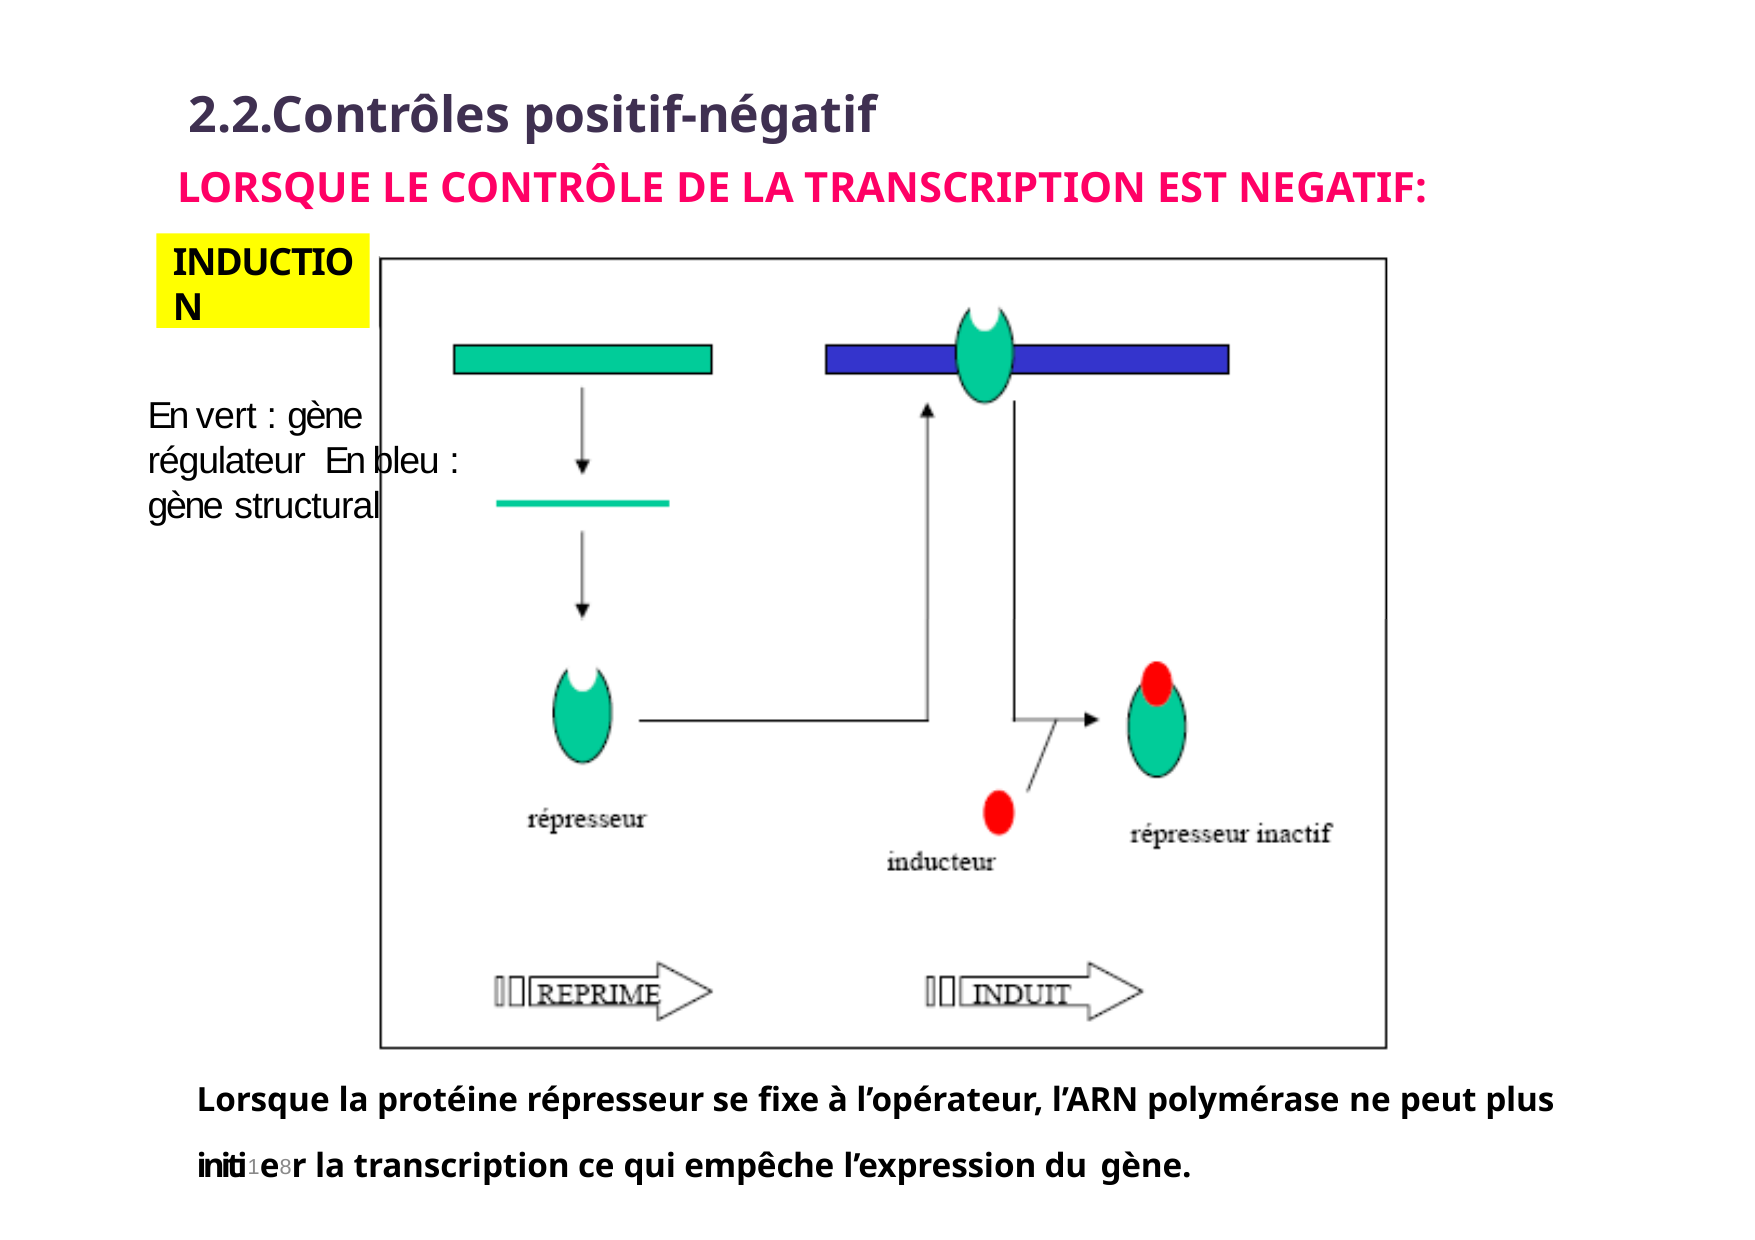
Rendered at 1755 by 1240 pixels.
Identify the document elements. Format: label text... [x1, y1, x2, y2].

text_box INDUCTION [156, 233, 370, 328]
title 2.2.Contrôles positif-négatif [186, 80, 896, 290]
text_box Lorsque la protéine répresseur se fixe à l’opérateur, l’ARN polymérase ne peut plus initi1e8 r la transcription ce qui empêche l’expression du gène. [194, 1055, 1575, 1186]
text_box LORSQUE LE CONTRÔLE DE LA TRANSCRIPTION EST NEGATIF: [896, 158, 1562, 211]
text_box En vert : gène régulateur En bleu : gène structural [145, 388, 527, 526]
text_box [378, 256, 1388, 619]
text_box [378, 619, 1390, 1054]
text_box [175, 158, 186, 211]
